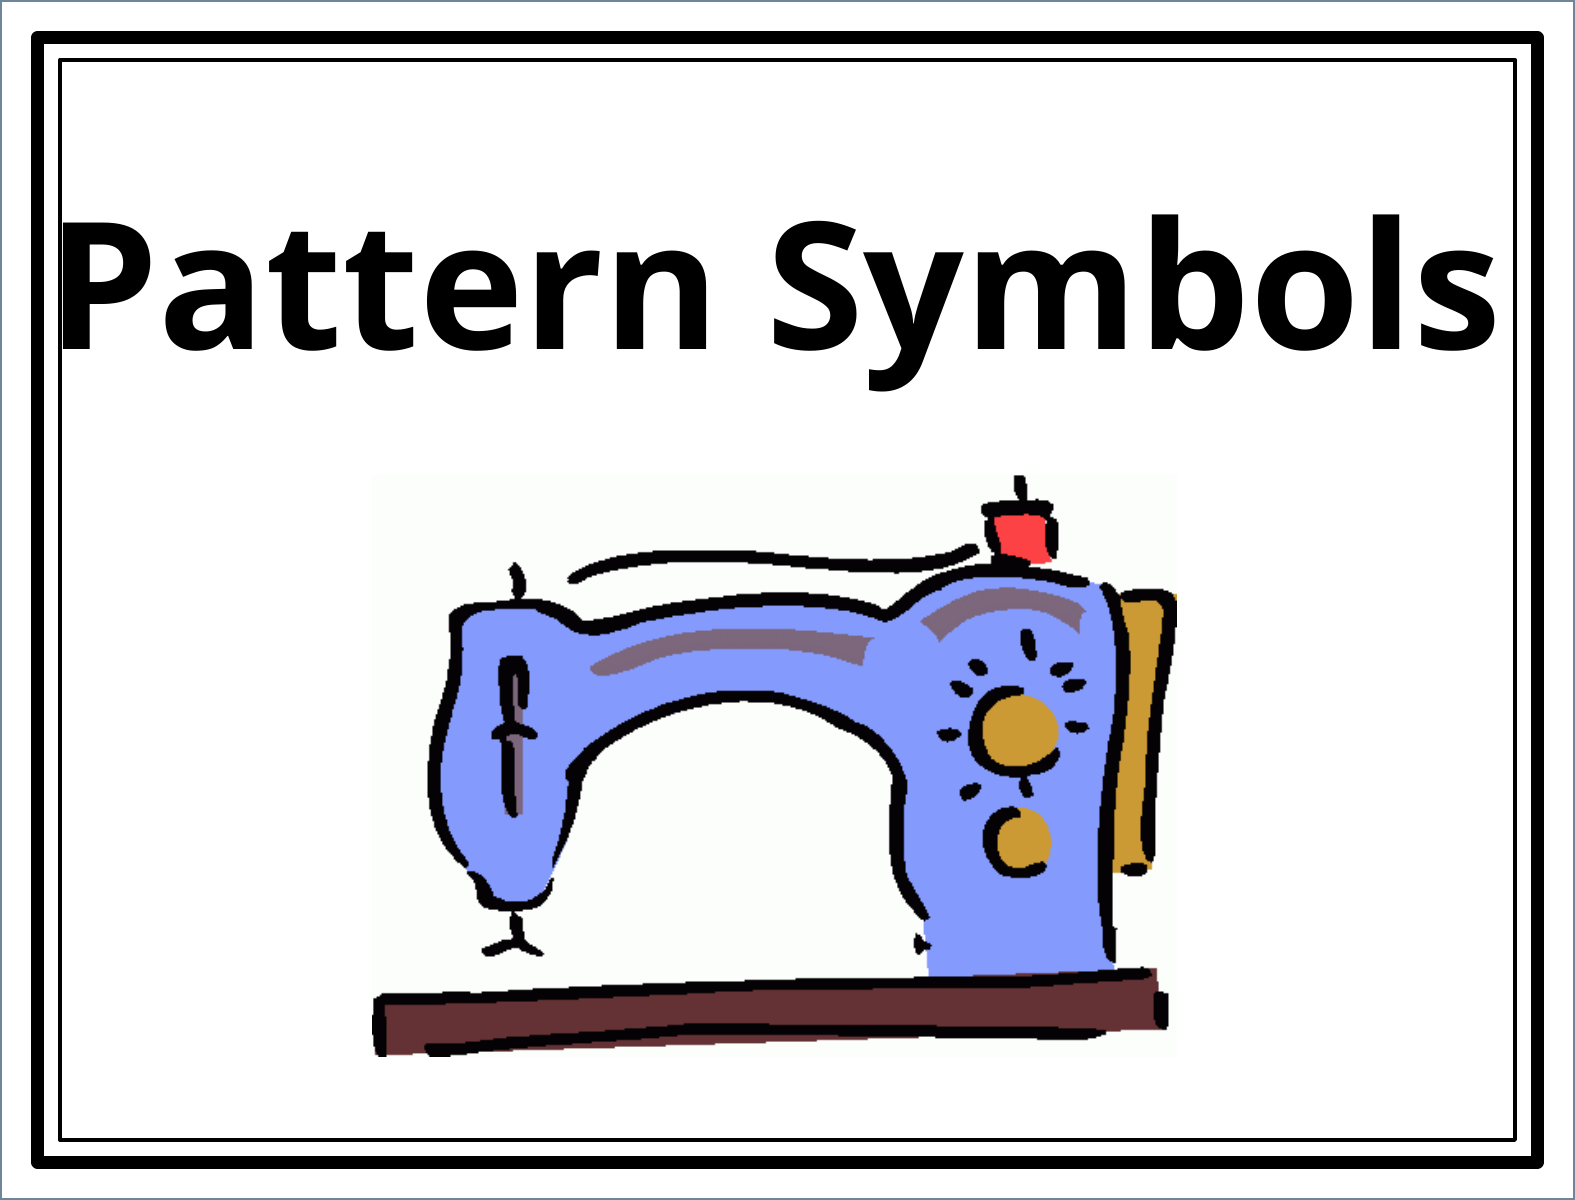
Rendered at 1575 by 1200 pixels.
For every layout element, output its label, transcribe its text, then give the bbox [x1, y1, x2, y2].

picture [372, 474, 1177, 1057]
title Pattern Symbols [26, 150, 35, 408]
text_box [0, 0, 1575, 1200]
text_box [35, 35, 1539, 1164]
text_box [58, 58, 1517, 1142]
